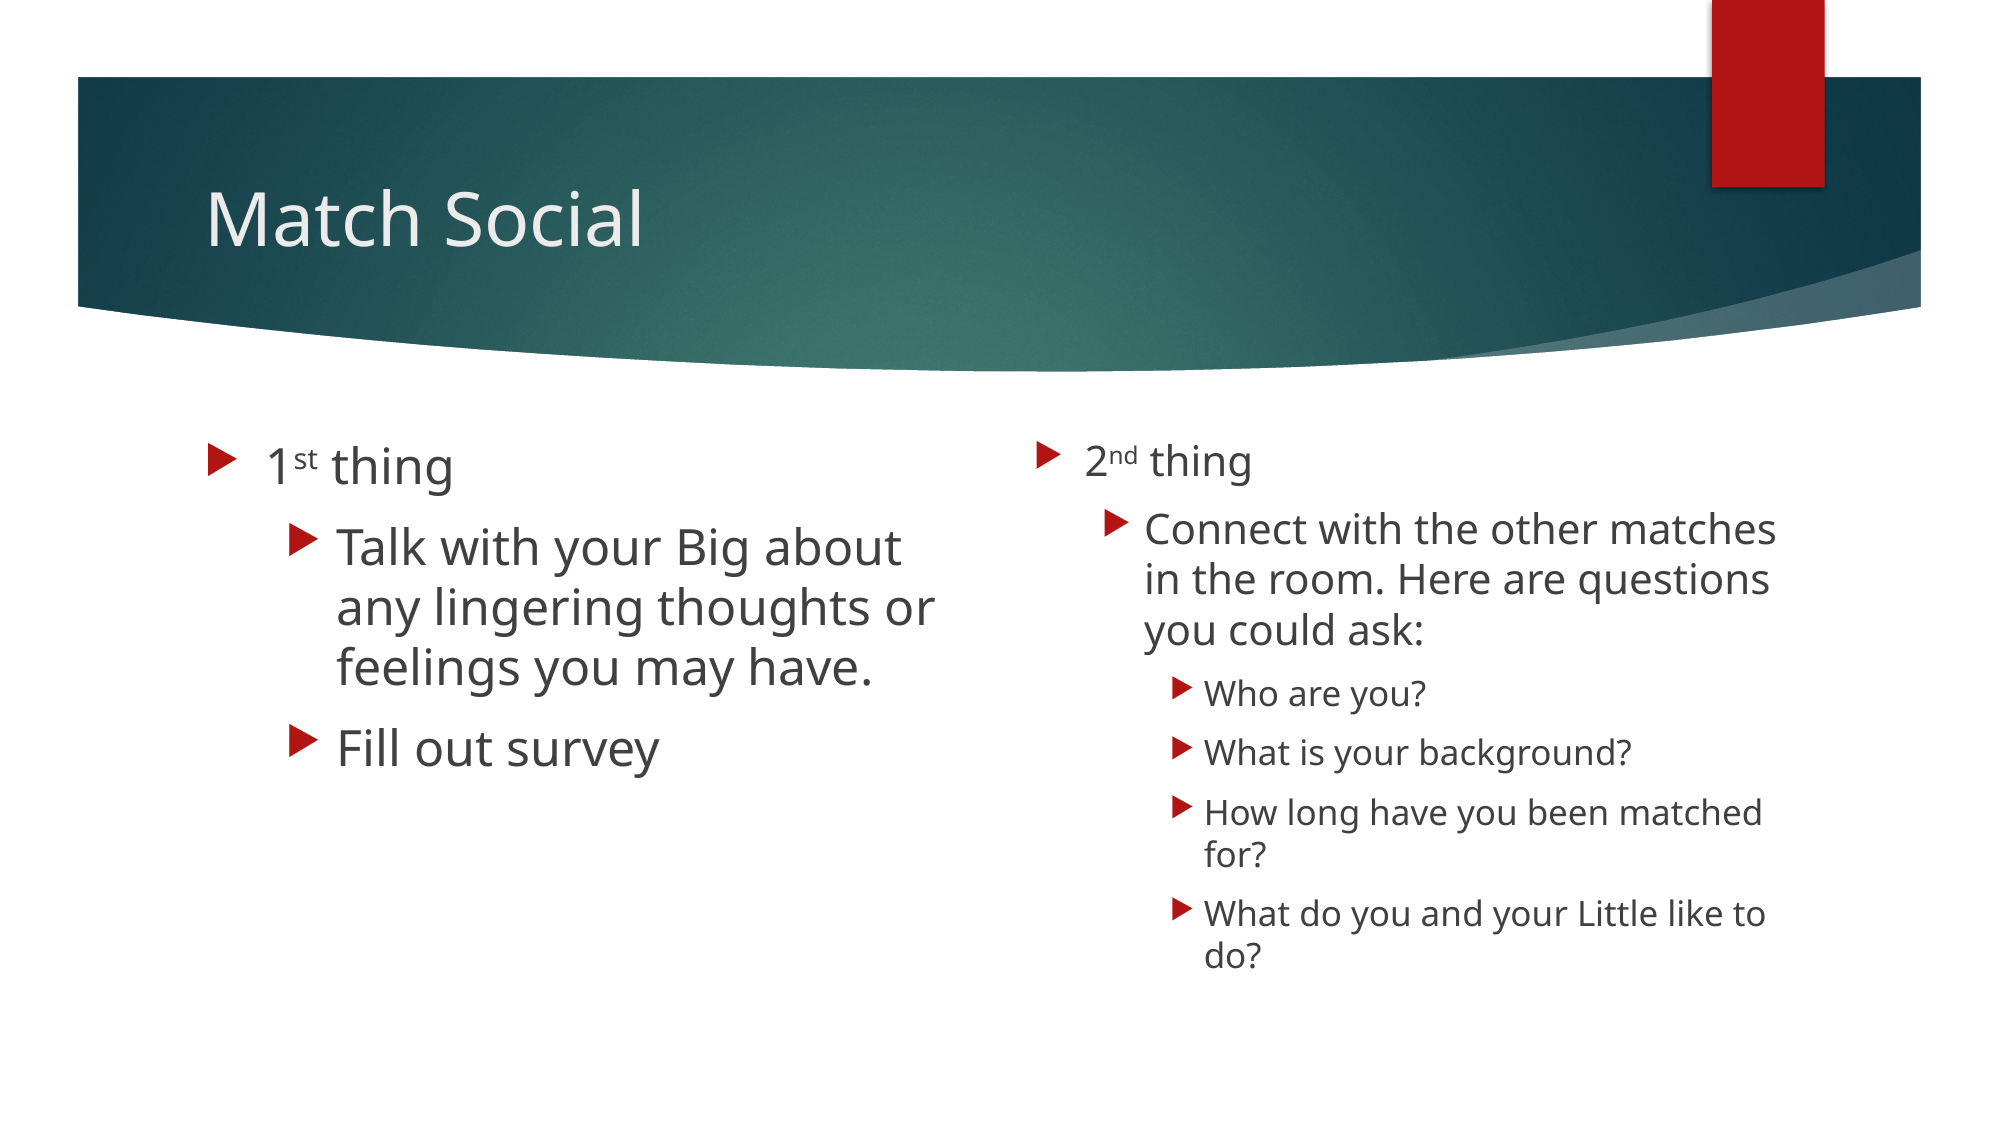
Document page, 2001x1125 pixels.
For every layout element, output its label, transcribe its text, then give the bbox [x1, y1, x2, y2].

list 1st thing Talk with your Big about any lingering thoughts or feelings you may have. Fill out survey [189, 427, 982, 988]
title Match Social [189, 158, 1638, 275]
list 2nd thing Connect with the other matches in the room. Here are questions you could ask: Who are you? What is your background? How long have you been matched for? What do you and your Little like to do? [1018, 427, 1811, 988]
